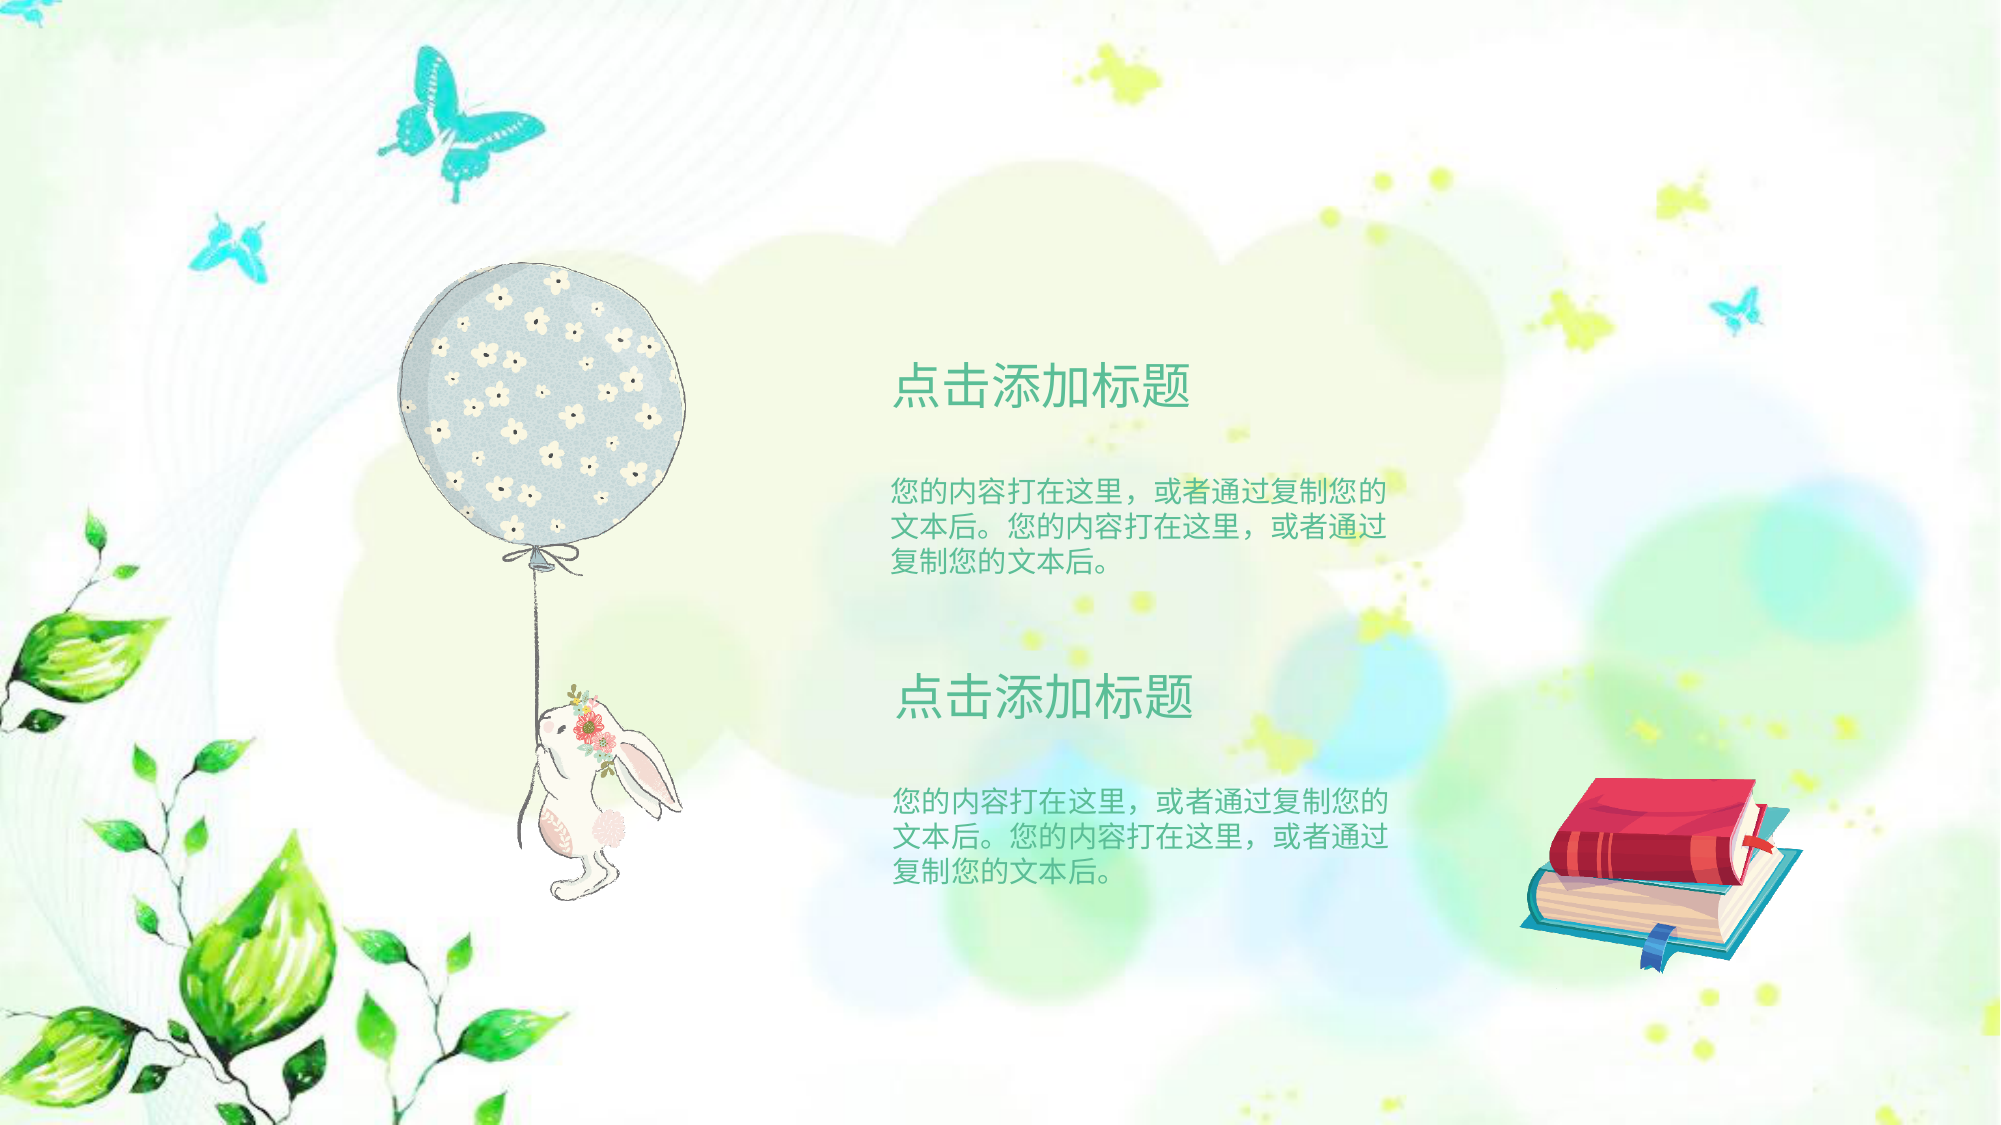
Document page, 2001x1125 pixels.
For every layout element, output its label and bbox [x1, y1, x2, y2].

text_box [877, 657, 1415, 933]
text_box [875, 346, 1413, 623]
picture [0, 0, 2001, 1125]
